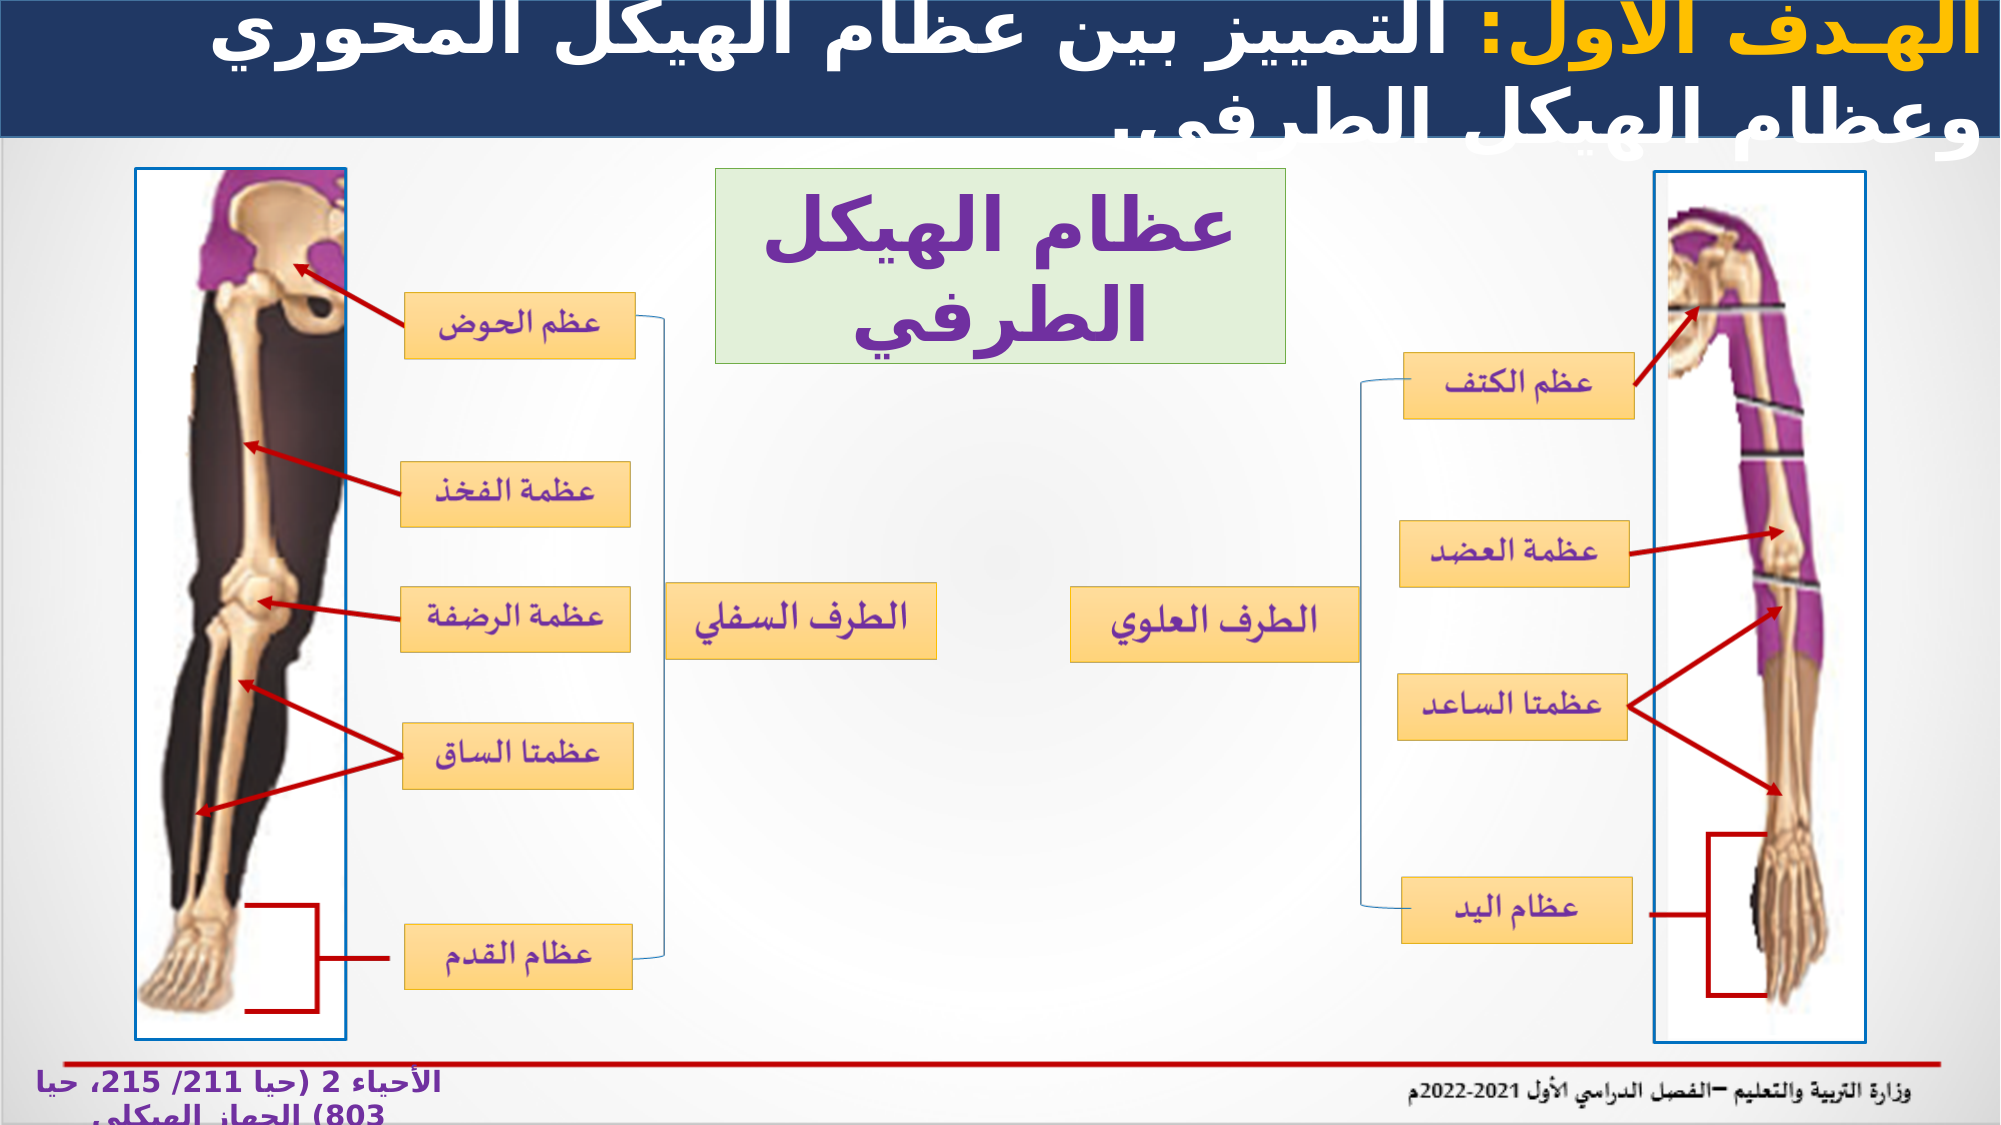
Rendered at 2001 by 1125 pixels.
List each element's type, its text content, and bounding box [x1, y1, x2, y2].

picture [0, 0, 2001, 1125]
text_box الهـدف الأول: التمييز بين عظام الهيكل المحوري وعظام الهيكل الطرفي. [0, 0, 2000, 138]
text_box عظام الهيكل الطرفي [940, 168, 1286, 364]
text_box الأحياء 2 (حيا 211/ 215، حيا 803) الجهاز الهيكلي [0, 1070, 477, 1125]
